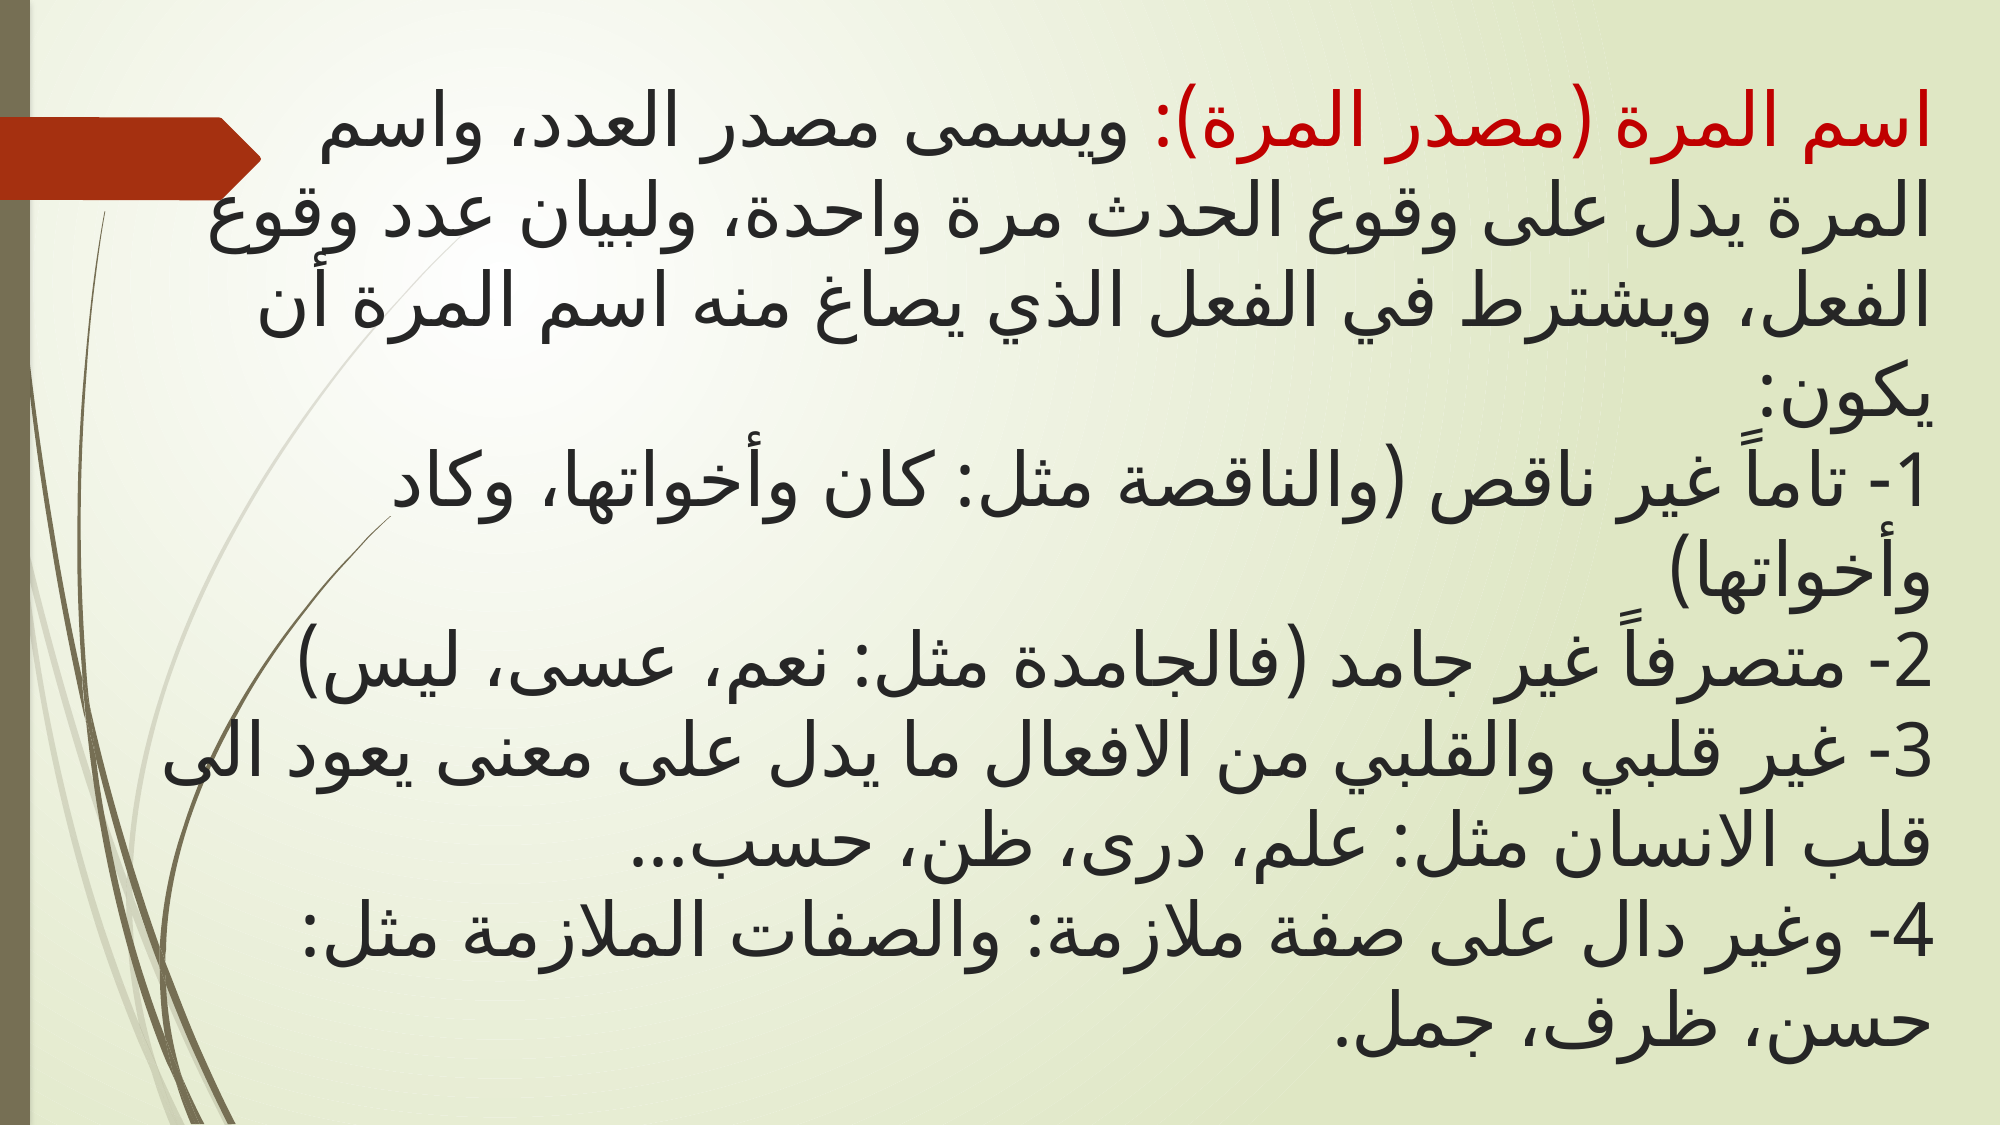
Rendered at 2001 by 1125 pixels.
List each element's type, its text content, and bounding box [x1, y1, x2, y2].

title اسم المرة (مصدر المرة): ويسمى مصدر العدد، واسم المرة يدل على وقوع الحدث مرة واحدة، ولبيان عدد وقوع الفعل، ويشترط في الفعل الذي يصاغ منه اسم المرة أن يكون: 1- تاماً غير ناقص (والناقصة مثل: كان وأخواتها، وكاد وأخواتها) 2- متصرفاً غير جامد (فالجامدة مثل: نعم، عسى، ليس) 3- غير قلبي والقلبي من الافعال ما يدل على معنى يعود الى قلب الانسان مثل: علم، درى، ظن، حسب... 4- وغير دال على صفة ملازمة: والصفات الملازمة مثل: حسن، ظرف، جمل. [137, 64, 1950, 1125]
